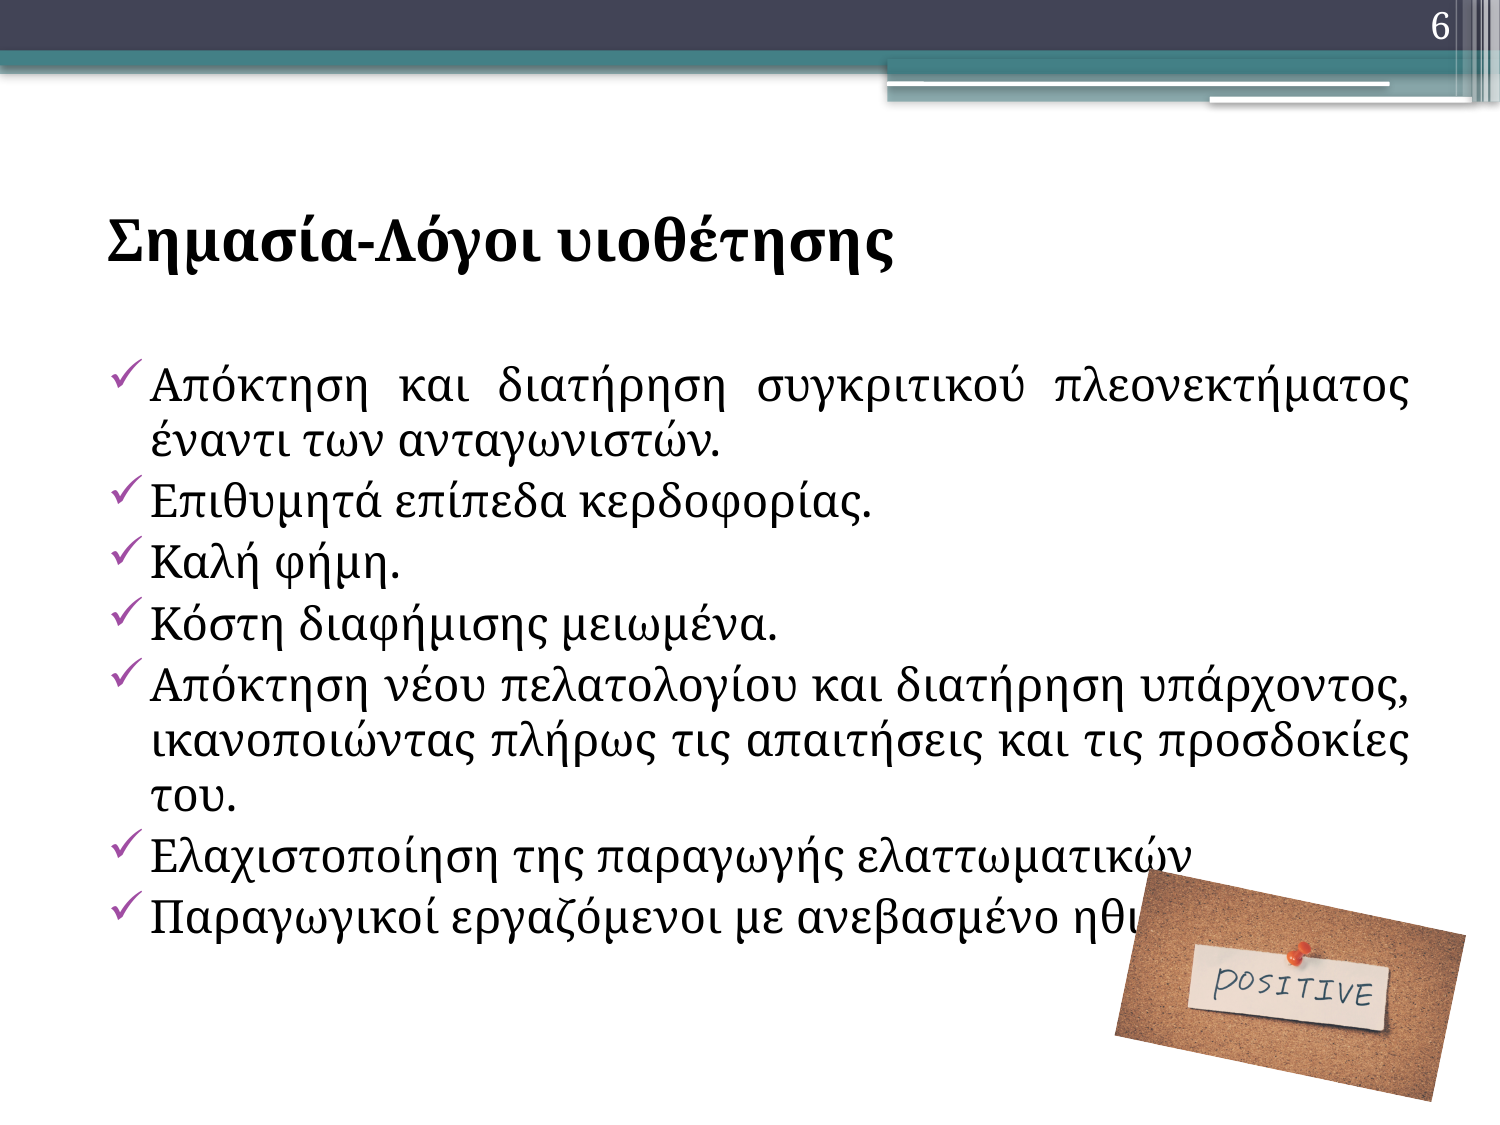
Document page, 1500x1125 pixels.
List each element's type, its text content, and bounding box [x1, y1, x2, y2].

list Σημασία-Λόγοι υιοθέτησης Απόκτηση και διατήρηση συγκριτικού πλεονεκτήματος έναντι των ανταγωνιστών. Επιθυμητά επίπεδα κερδοφορίας. Καλή φήμη. Κόστη διαφήμισης μειωμένα. Απόκτηση νέου πελατολογίου και διατήρηση υπάρχοντος, ικανοποιώντας πλήρως τις απαιτήσεις και τις προσδοκίες του. Ελαχιστοποίηση της παραγωγής ελαττωματικών Παραγωγικοί εργαζόμενοι με ανεβασμένο ηθικό. [75, 196, 1425, 1079]
slide_number 6 [1341, 0, 1466, 61]
picture [1115, 869, 1465, 1102]
